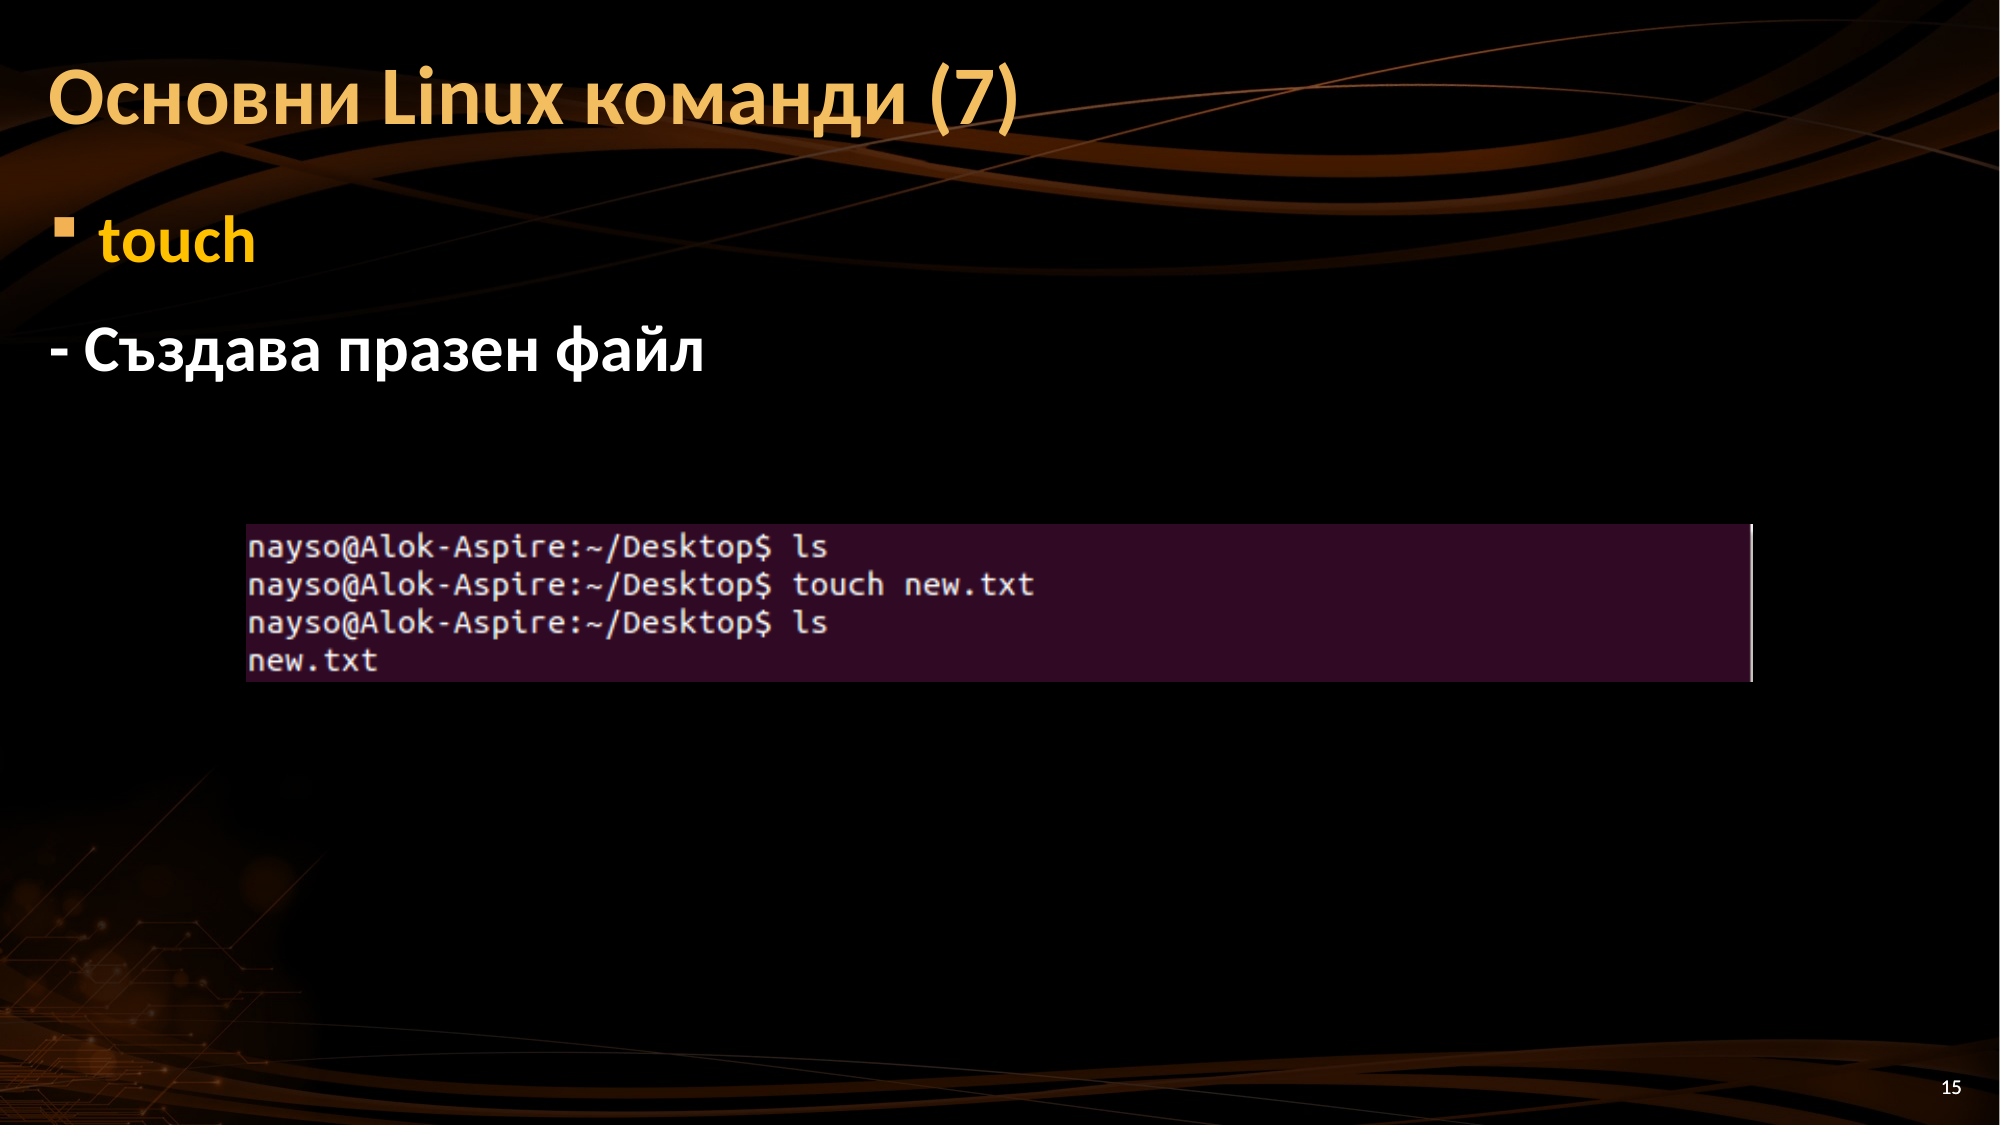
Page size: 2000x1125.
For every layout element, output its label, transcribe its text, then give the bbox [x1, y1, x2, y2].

text_box touch - Създава празен файл [31, 186, 1968, 1100]
picture [0, 0, 2000, 1125]
text_box Основни Linux команди (7) [30, 6, 1602, 189]
text_box 15 [1897, 1070, 1968, 1103]
